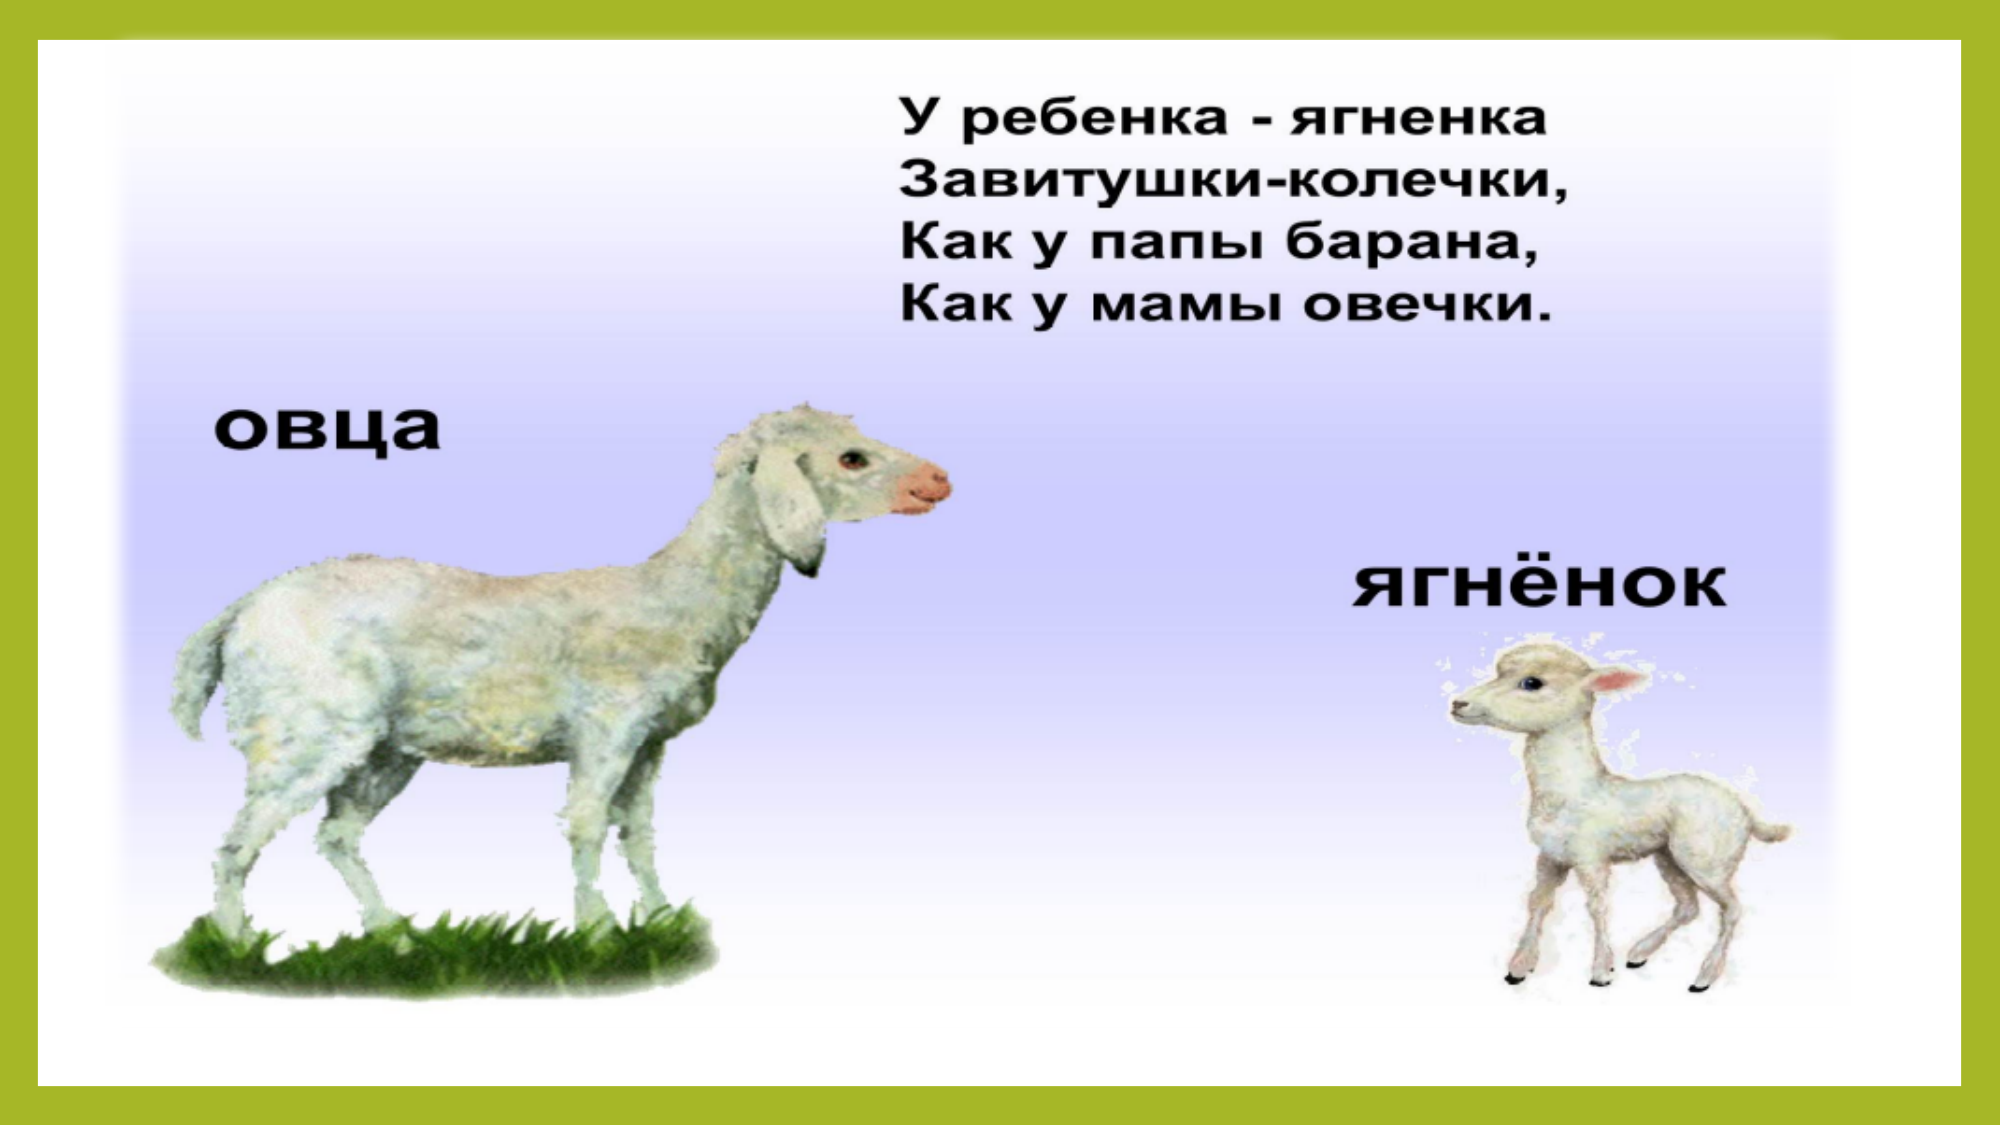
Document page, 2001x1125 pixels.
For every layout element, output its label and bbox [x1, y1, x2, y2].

list [104, 28, 1851, 1031]
